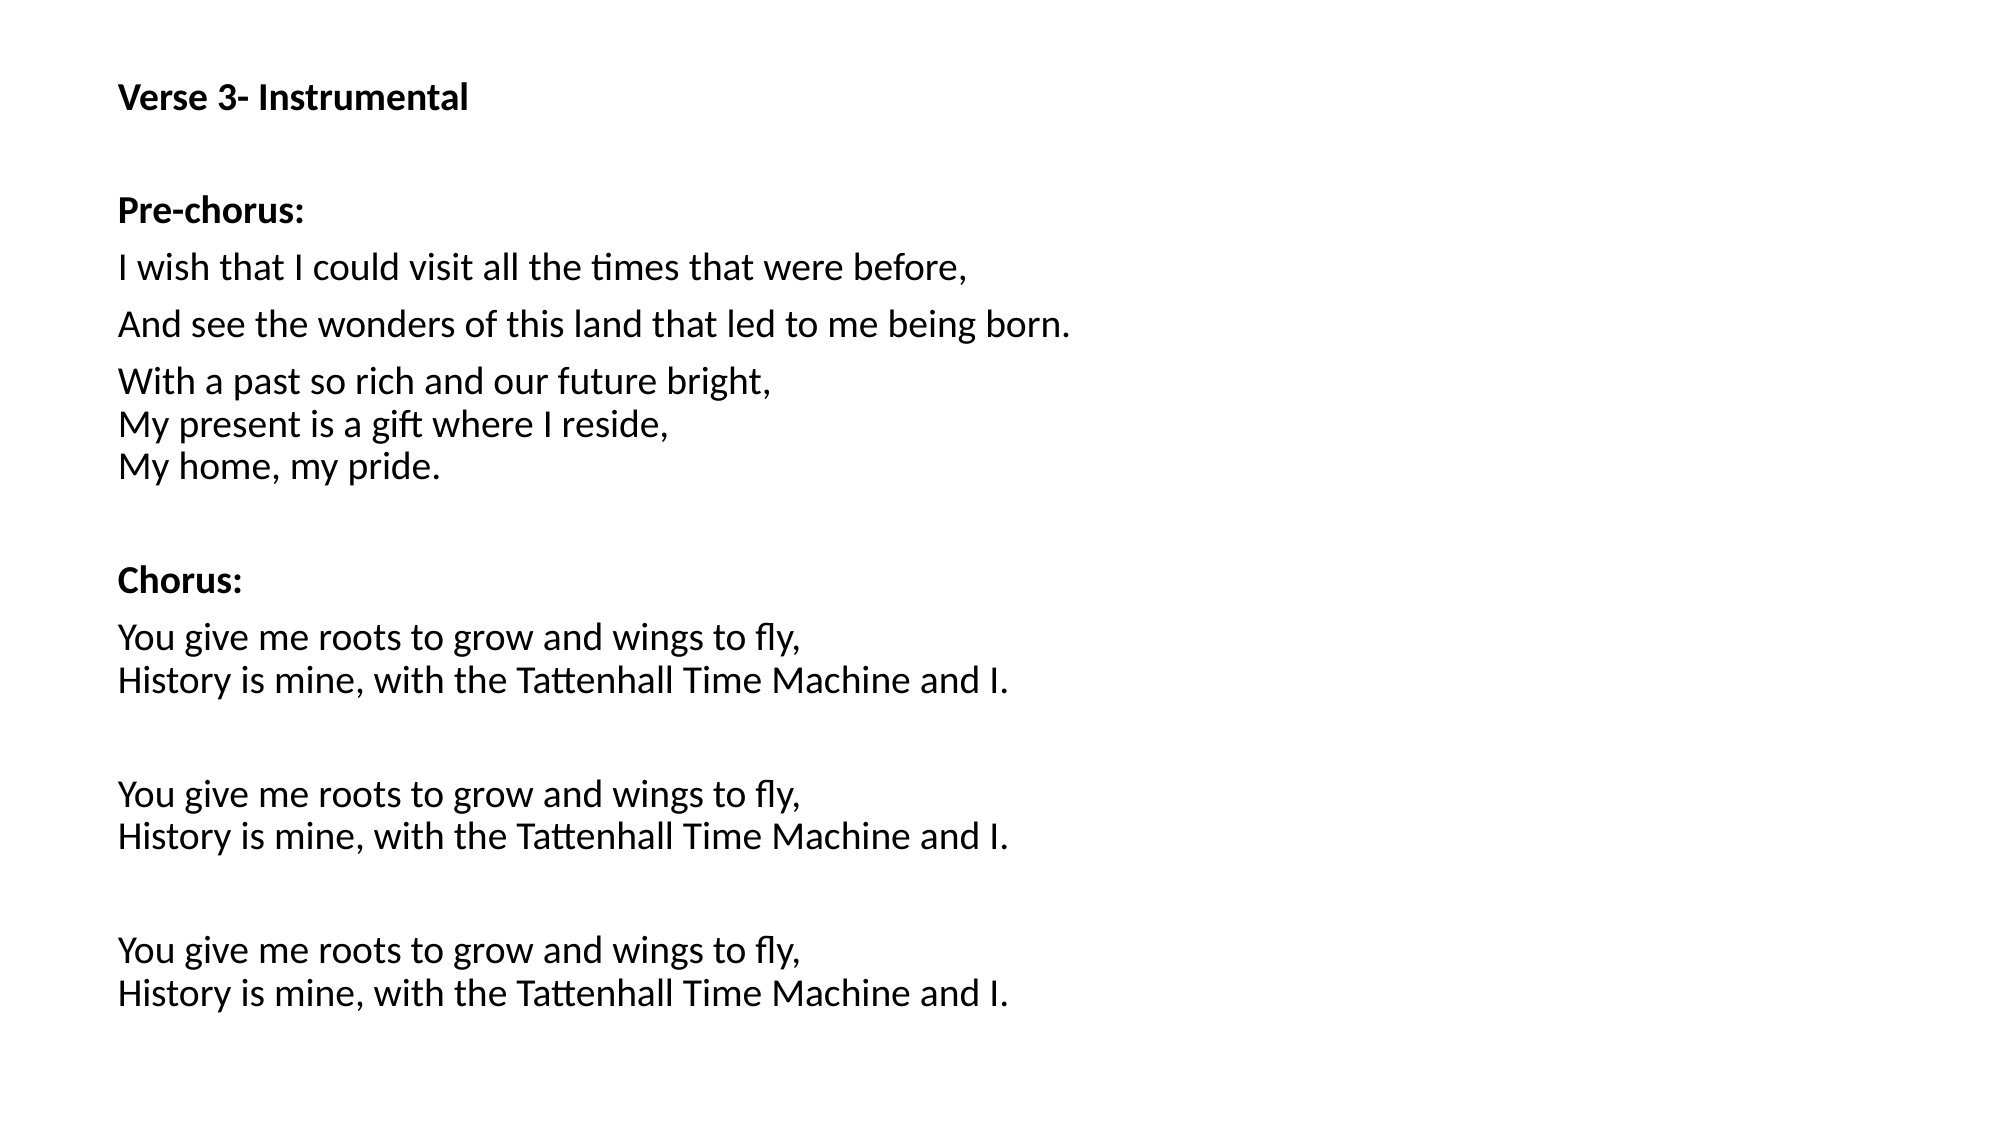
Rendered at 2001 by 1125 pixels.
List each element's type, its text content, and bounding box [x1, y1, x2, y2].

list Verse 3- Instrumental Pre-chorus: I wish that I could visit all the times that were before, And see the wonders of this land that led to me being born. With a past so rich and our future bright, My present is a gift where I reside, My home, my pride. Chorus: You give me roots to grow and wings to fly, History is mine, with the Tattenhall Time Machine and I. You give me roots to grow and wings to fly, History is mine, with the Tattenhall Time Machine and I. You give me roots to grow and wings to fly, History is mine, with the Tattenhall Time Machine and I. [102, 68, 1841, 1026]
